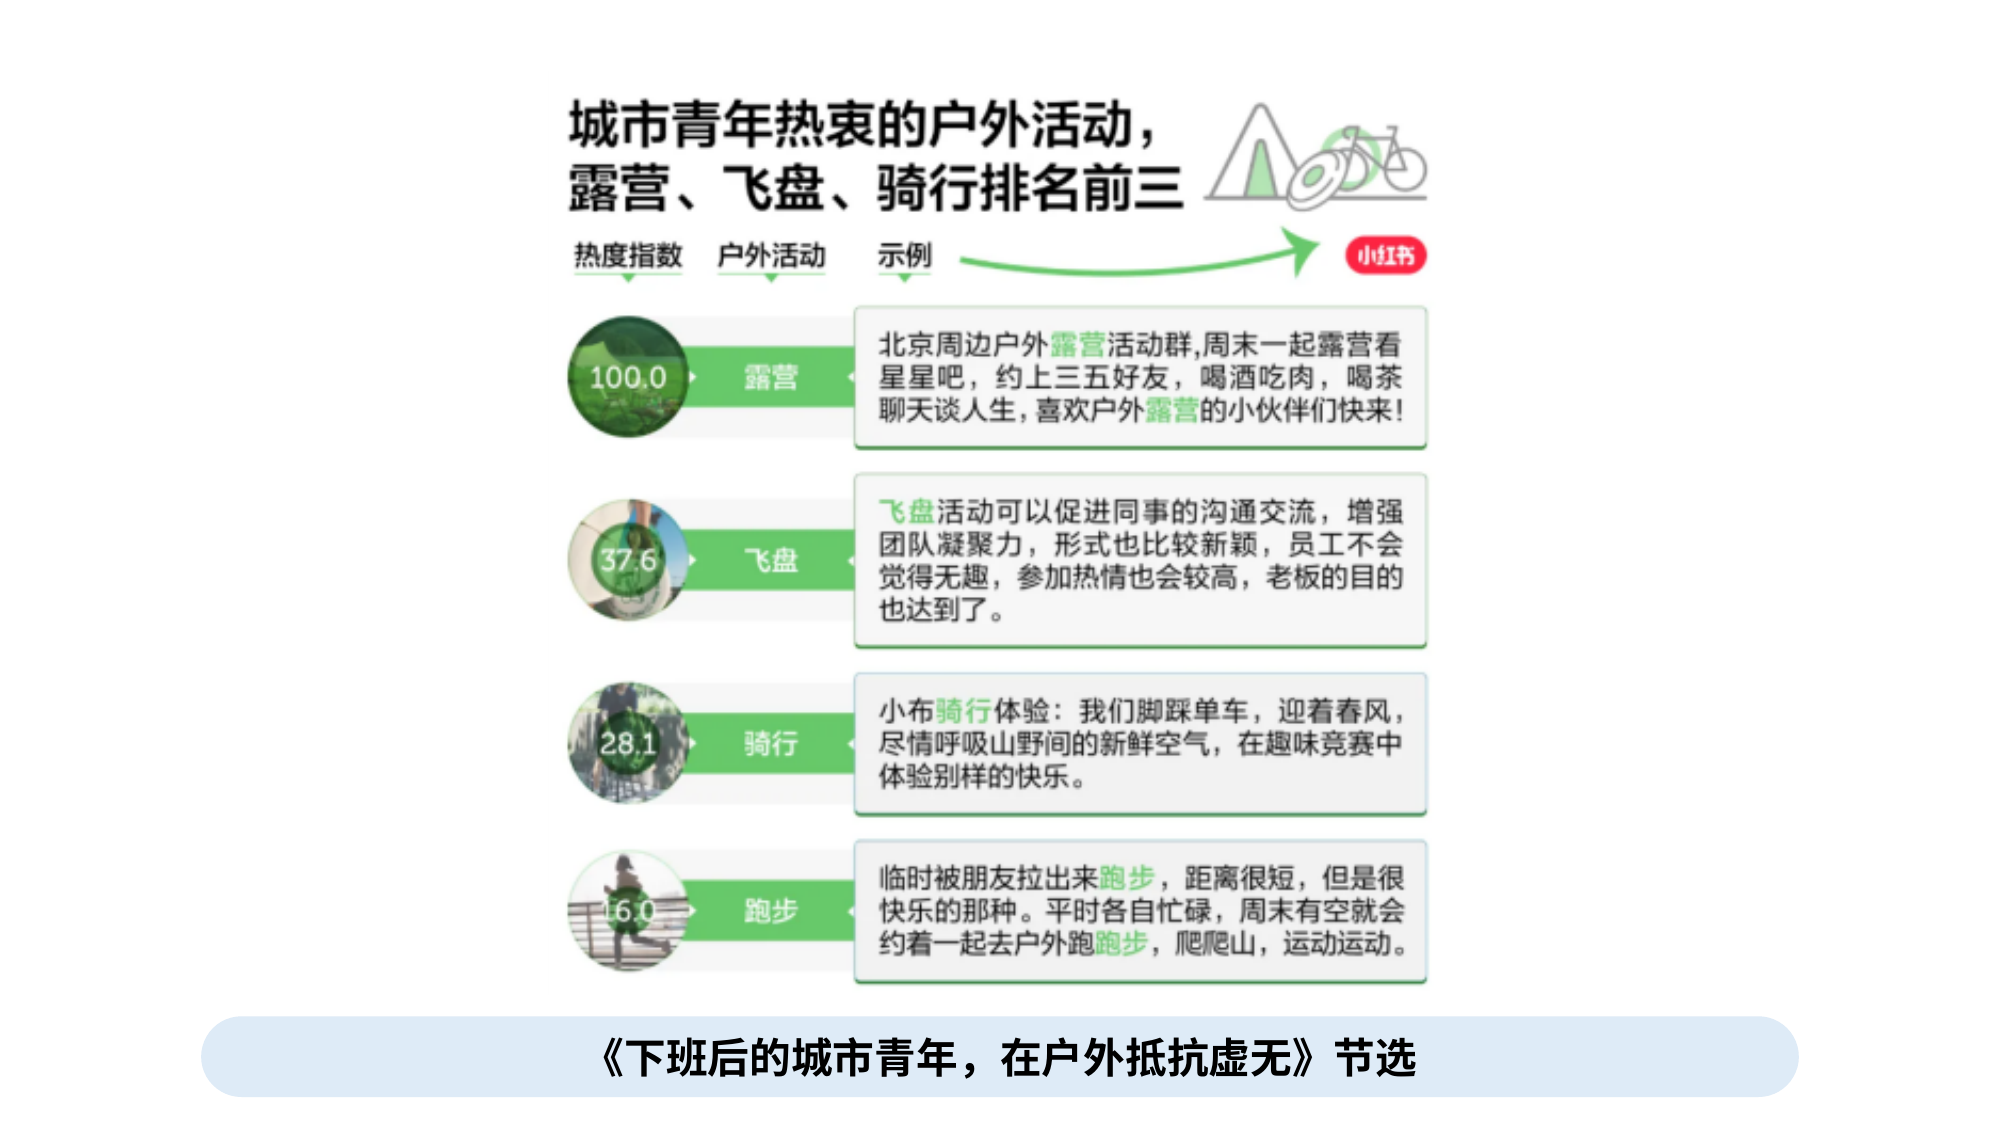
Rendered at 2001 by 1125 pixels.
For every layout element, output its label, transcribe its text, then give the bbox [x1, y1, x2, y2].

text_box 《下班后的城市青年，在户外抵抗虚无》节选 [200, 1015, 1801, 1099]
picture [547, 71, 1453, 995]
